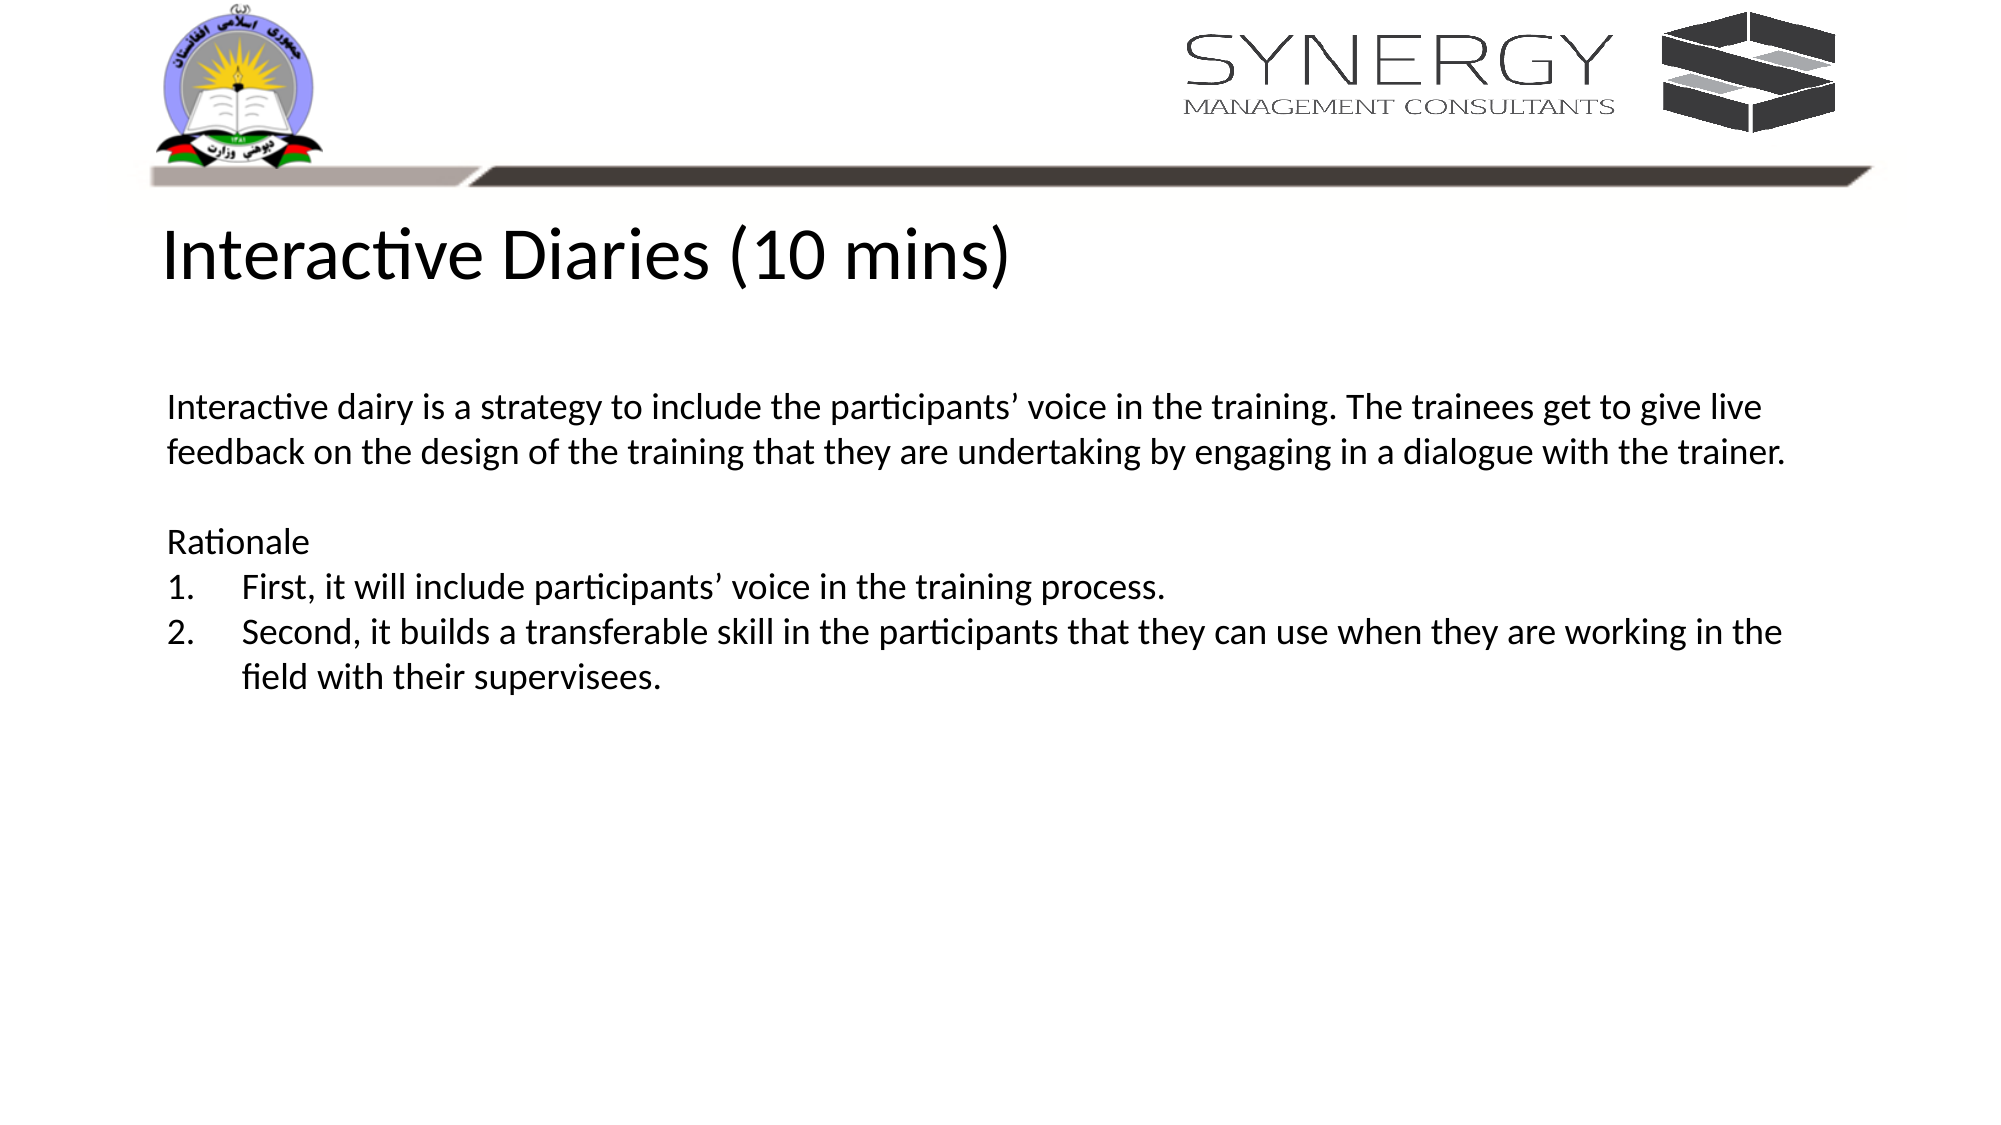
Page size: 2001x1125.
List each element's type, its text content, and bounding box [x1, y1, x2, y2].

text_box Interactive Diaries (10 mins) [146, 228, 1814, 323]
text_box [106, 0, 1907, 228]
text_box Interactive dairy is a strategy to include the participants’ voice in the training. The trainees get to give live feedback on the design of the training that they are undertaking by engaging in a dialogue with the trainer. Rationale First, it will include participants’ voice in the training process. Second, it builds a transferable skill in the participants that they can use when they are working in the field with their supervisees. [152, 374, 1848, 705]
